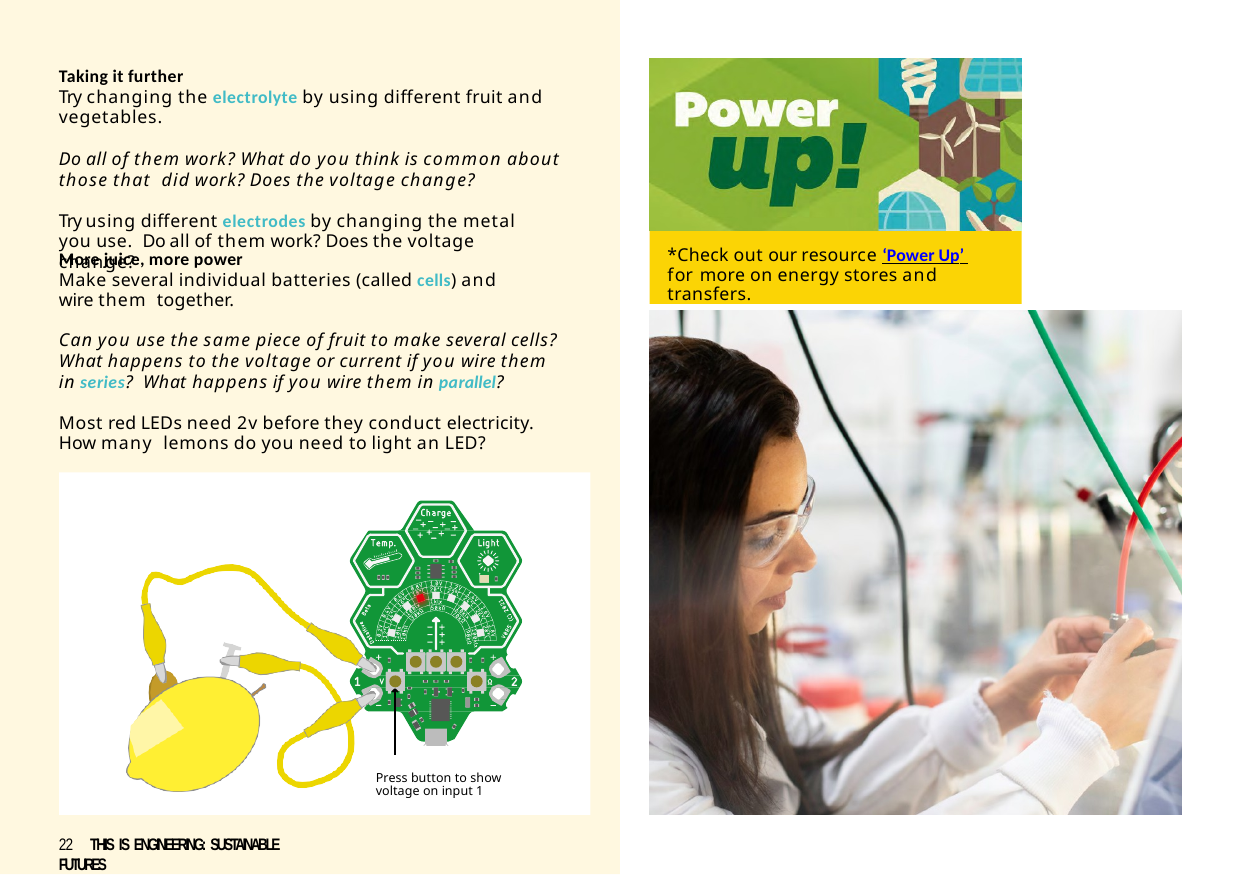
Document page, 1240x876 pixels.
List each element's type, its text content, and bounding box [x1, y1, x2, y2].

text_box *Check out our resource ‘Power Up’ for more on energy stores and transfers. [649, 237, 1022, 304]
text_box Taking it further Try changing the electrolyte by using different fruit and vegetables. Do all of them work? What do you think is common about those that did work? Does the voltage change? Try using different electrodes by changing the metal you use. Do all of them work? Does the voltage change? [56, 62, 581, 272]
picture [649, 310, 1182, 815]
text_box Can you use the same piece of fruit to make several cells? What happens to the voltage or current if you wire them in series? What happens if you wire them in parallel? Most red LEDs need 2v before they conduct electricity. How many lemons do you need to light an LED? [56, 327, 571, 454]
text_box 22 THIS IS ENGINEERING: SUSTAINABLE FUTURES [56, 831, 320, 874]
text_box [58, 472, 591, 816]
text_box More juice, more power Make several individual batteries (called cells) and wire them together. [56, 245, 527, 311]
text_box [0, 0, 620, 875]
picture [649, 58, 1022, 231]
